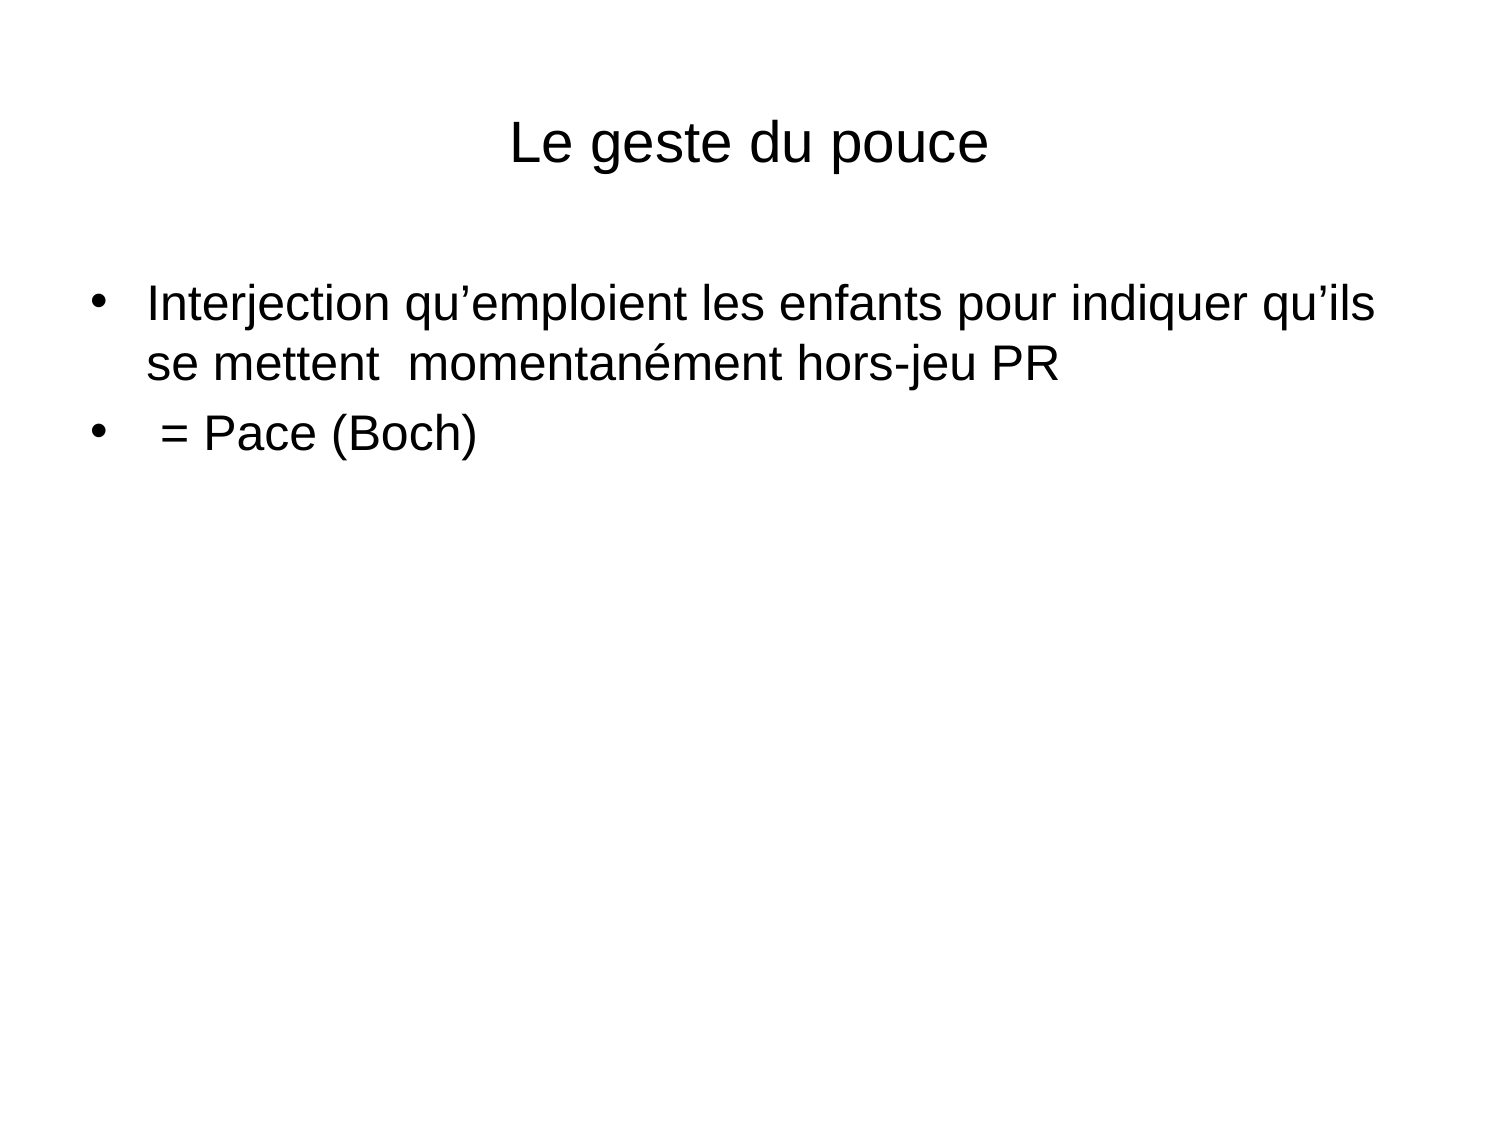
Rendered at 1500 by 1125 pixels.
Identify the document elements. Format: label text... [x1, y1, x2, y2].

title Le geste du pouce [75, 45, 1425, 233]
list Interjection qu’emploient les enfants pour indiquer qu’ils se mettent momentanément hors-jeu PR = Pace (Boch) [75, 262, 1425, 1005]
